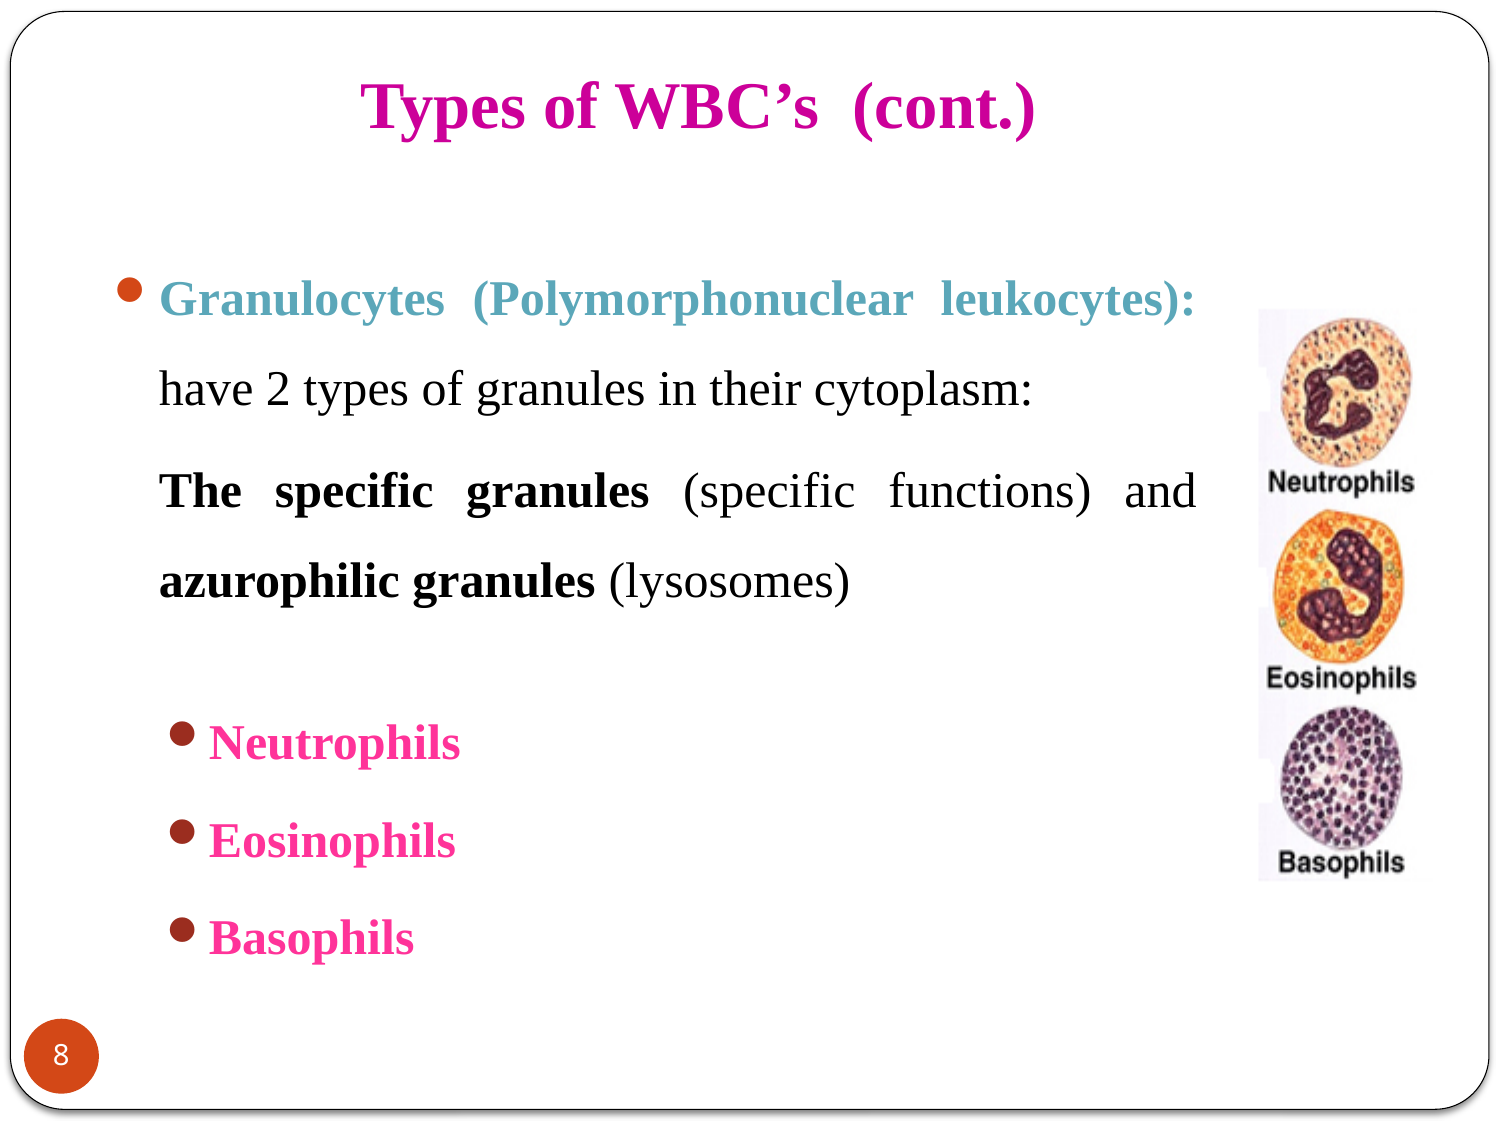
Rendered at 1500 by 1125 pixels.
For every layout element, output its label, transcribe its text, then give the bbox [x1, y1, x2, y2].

text_box Types of WBC’s (cont.) [61, 38, 1337, 167]
picture [1237, 292, 1459, 906]
slide_number 8 [23, 1018, 99, 1094]
list Granulocytes (Polymorphonuclear leukocytes): have 2 types of granules in their cytoplasm: The specific granules (specific functions) and azurophilic granules (lysosomes) Neutrophils Eosinophils Basophils [98, 227, 1213, 971]
